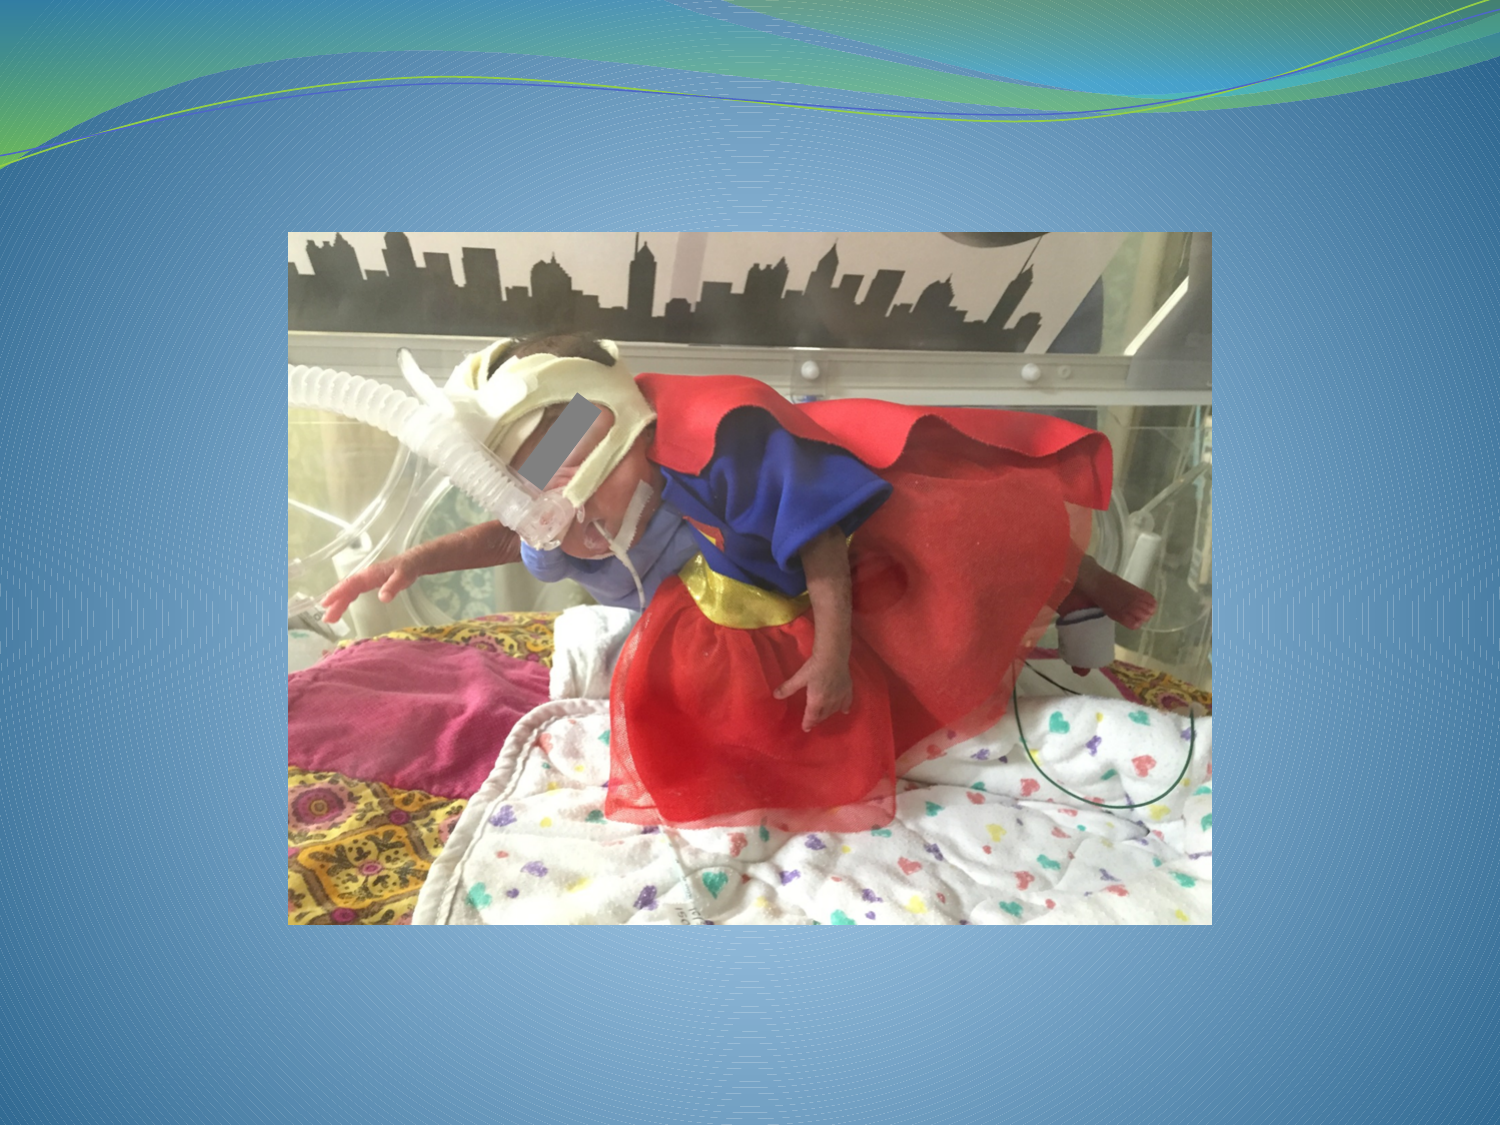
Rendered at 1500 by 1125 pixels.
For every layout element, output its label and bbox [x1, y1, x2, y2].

list [288, 232, 1212, 925]
